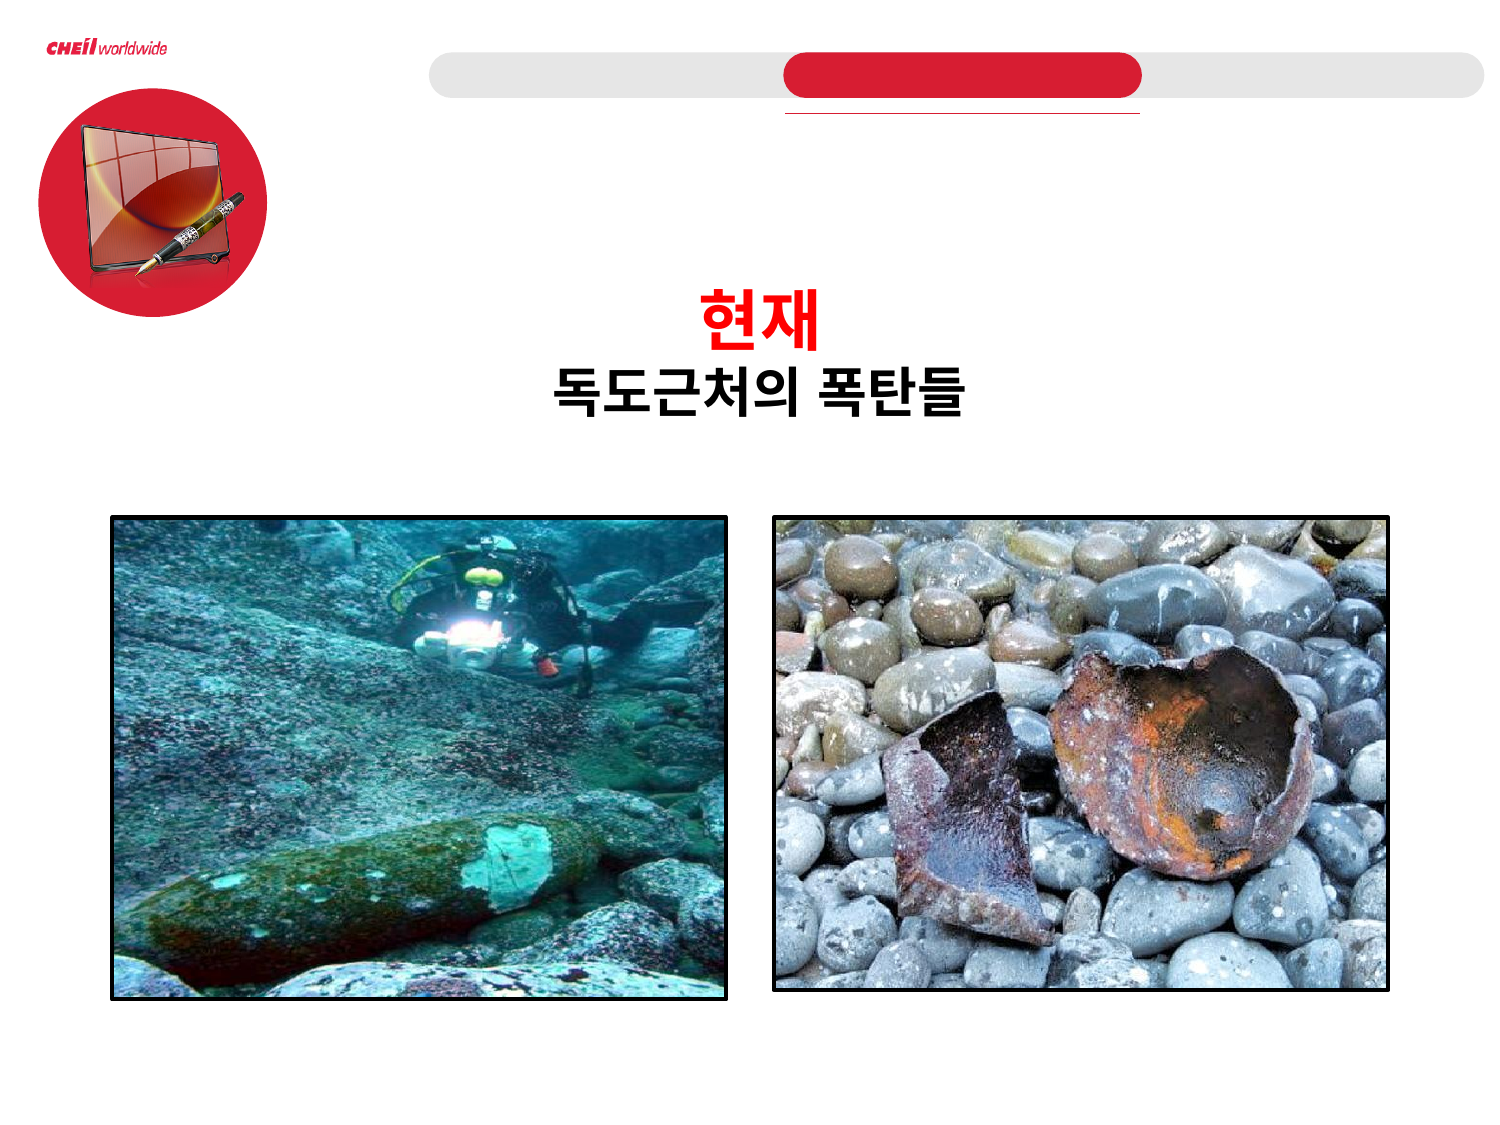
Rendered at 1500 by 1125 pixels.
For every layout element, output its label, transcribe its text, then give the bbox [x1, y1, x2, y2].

text_box 현재 독도근처의 폭탄들 [356, 270, 1164, 431]
text_box [1135, 58, 1142, 92]
text_box [88, 297, 218, 317]
picture [111, 514, 727, 1000]
text_box [783, 62, 787, 88]
text_box [249, 141, 268, 265]
picture [0, 27, 234, 72]
text_box [38, 88, 232, 286]
text_box [1135, 52, 1485, 98]
text_box 02 일본과 조선의 대립 [787, 45, 1135, 101]
text_box [428, 52, 787, 98]
picture [79, 121, 246, 288]
picture [773, 517, 1389, 991]
